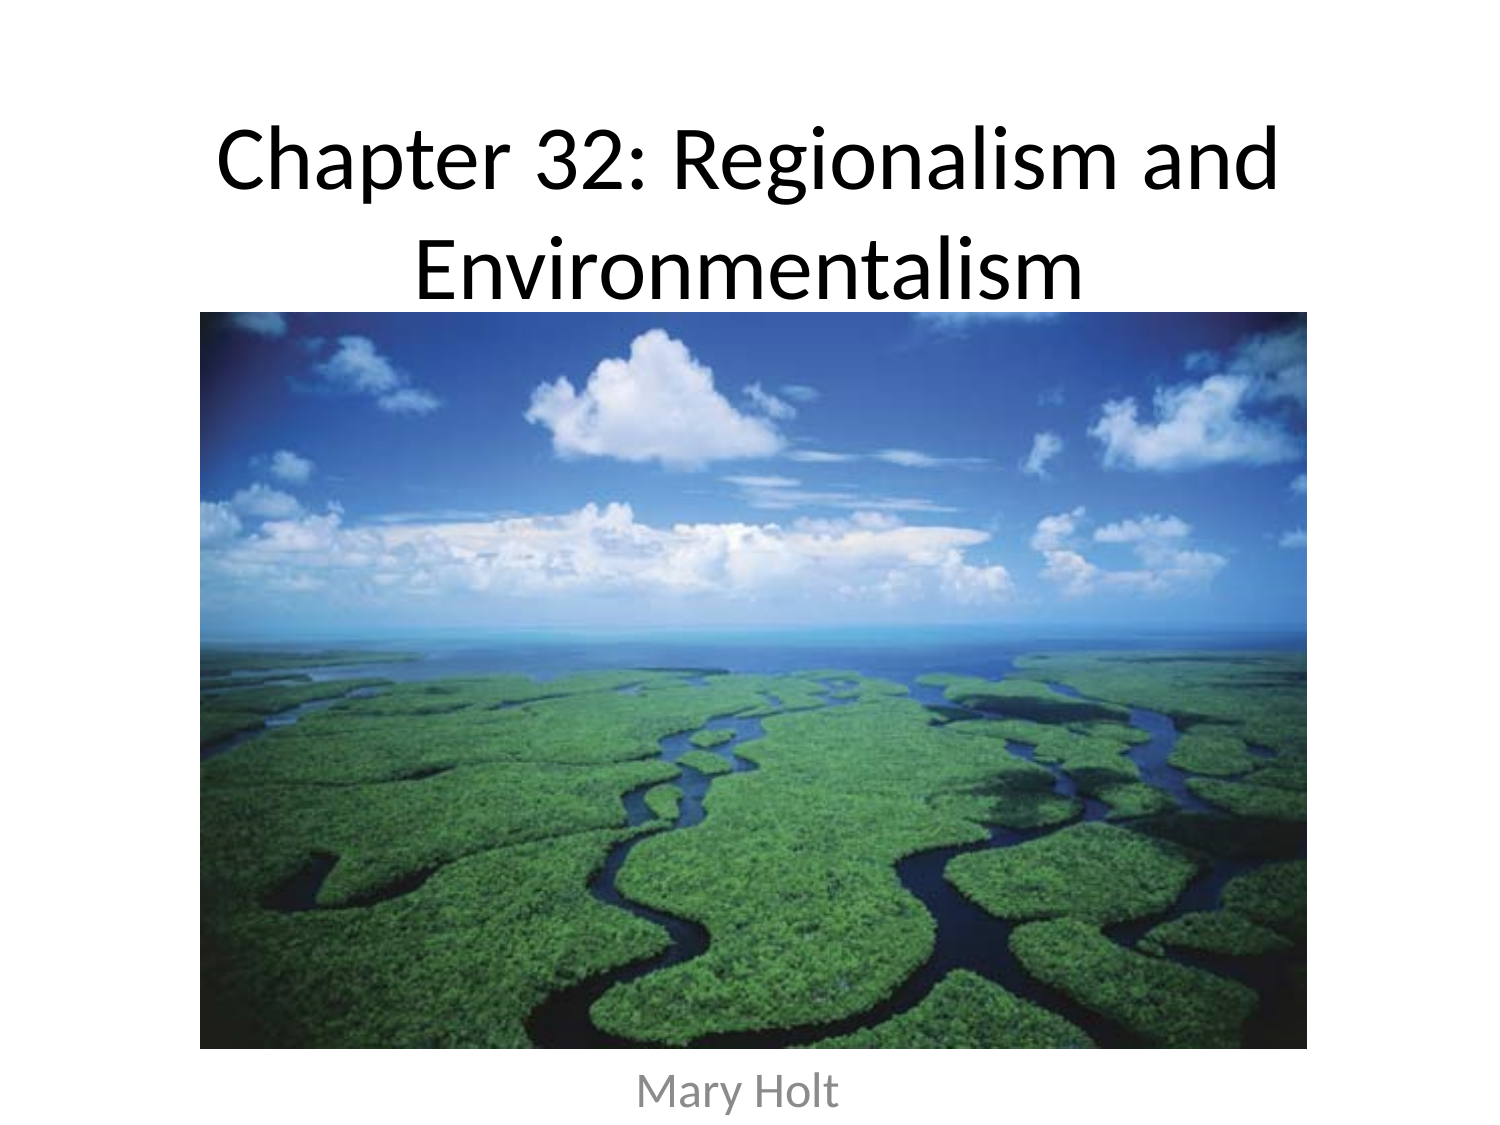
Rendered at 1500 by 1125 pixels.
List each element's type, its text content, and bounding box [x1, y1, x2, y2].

subtitle Mary Holt [212, 1058, 1263, 1125]
picture [199, 312, 1307, 1049]
title Chapter 32: Regionalism and Environmentalism [112, 87, 1388, 329]
